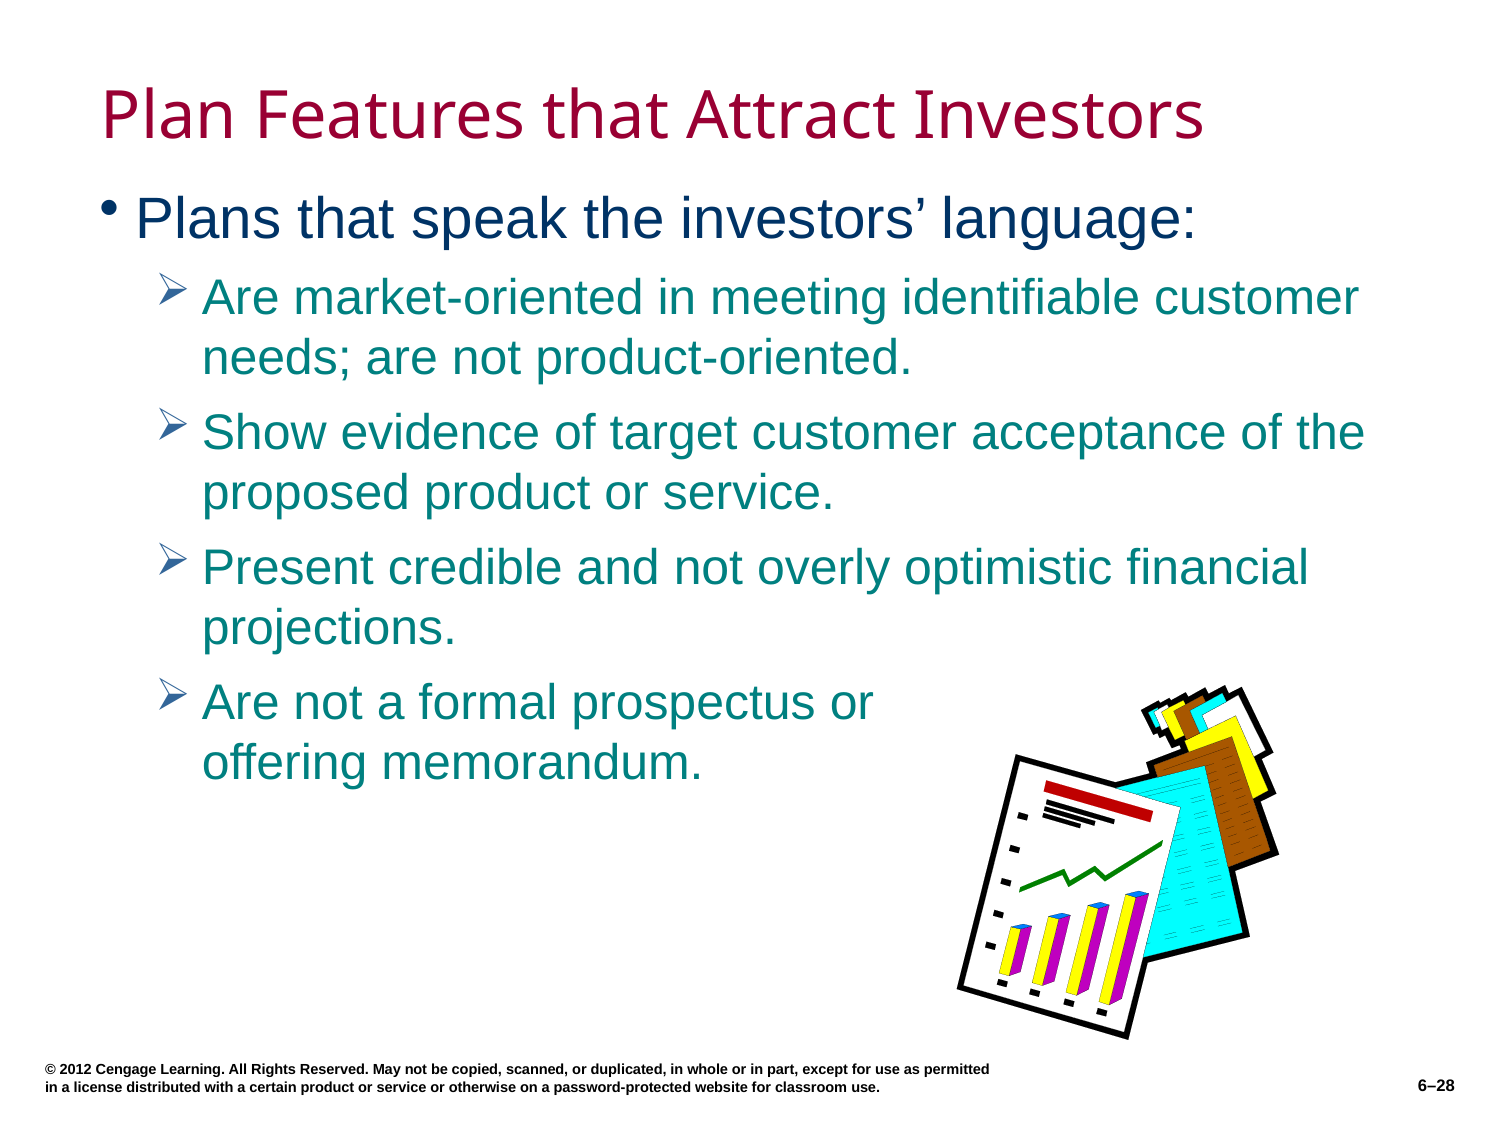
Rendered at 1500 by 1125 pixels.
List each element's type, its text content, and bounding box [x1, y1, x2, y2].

list Plans that speak the investors’ language: Are market-oriented in meeting identifiable customer needs; are not product-oriented. Show evidence of target customer acceptance of the proposed product or service. Present credible and not overly optimistic financial projections. Are not a formal prospectus or offering memorandum. [84, 172, 1414, 1043]
footer © 2012 Cengage Learning. All Rights Reserved. May not be copied, scanned, or duplicated, in whole or in part, except for use as permitted in a license distributed with a certain product or service or otherwise on a password-protected website for classroom use. [45, 1042, 1005, 1103]
picture [940, 667, 1296, 1058]
title Plan Features that Attract Investors [85, 64, 1411, 160]
slide_number 6–28 [1092, 1042, 1455, 1103]
